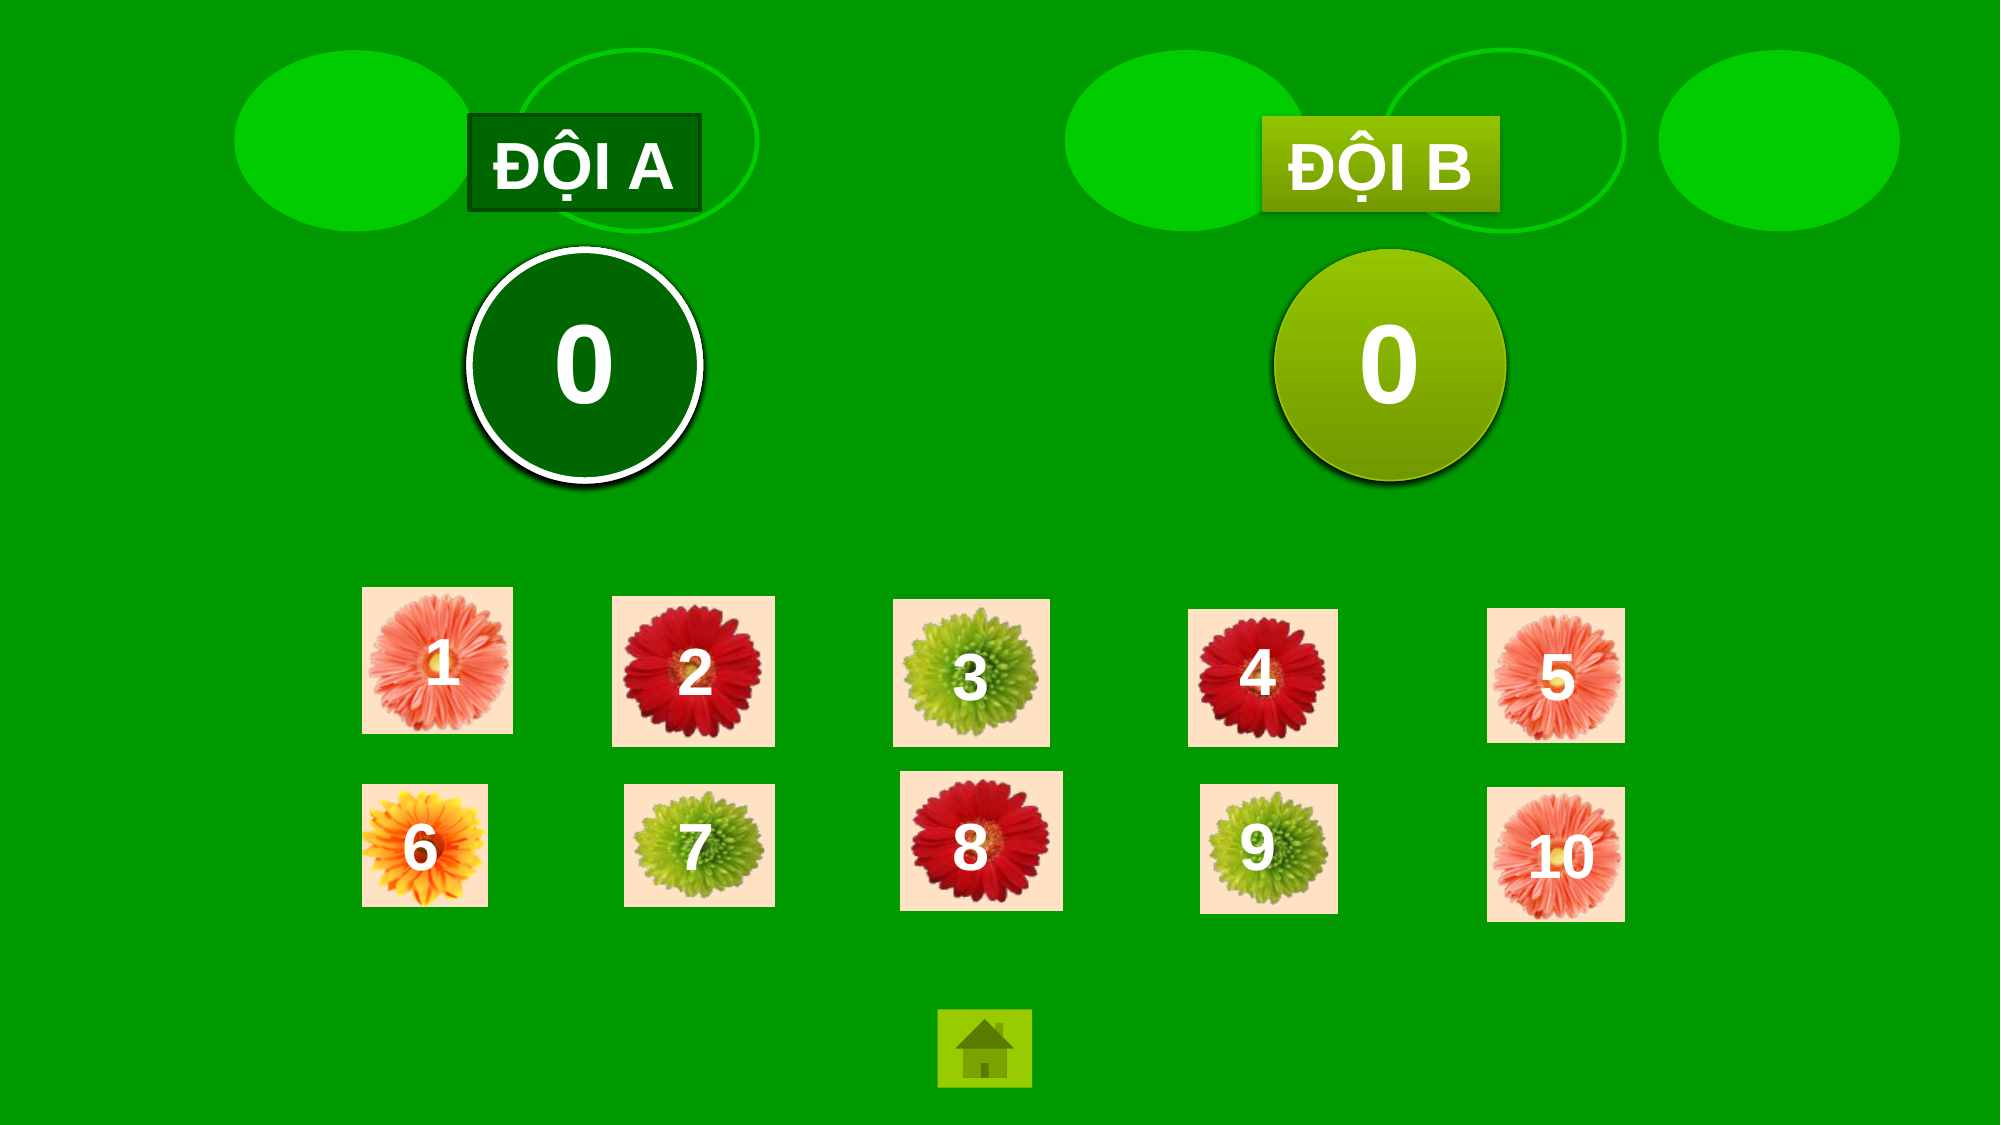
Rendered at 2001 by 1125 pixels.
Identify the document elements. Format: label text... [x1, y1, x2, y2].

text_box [1487, 786, 1626, 922]
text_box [362, 587, 513, 735]
text_box [937, 1009, 1033, 1088]
text_box ĐỘI A [467, 113, 702, 212]
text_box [893, 598, 1051, 747]
text_box 0 [1274, 249, 1507, 482]
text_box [624, 783, 776, 907]
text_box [1188, 608, 1338, 747]
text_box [1487, 608, 1626, 744]
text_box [612, 596, 776, 747]
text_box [1199, 783, 1338, 914]
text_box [362, 783, 488, 907]
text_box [899, 771, 1063, 912]
text_box 0 [466, 246, 704, 484]
text_box ĐỘI B [1262, 116, 1500, 212]
